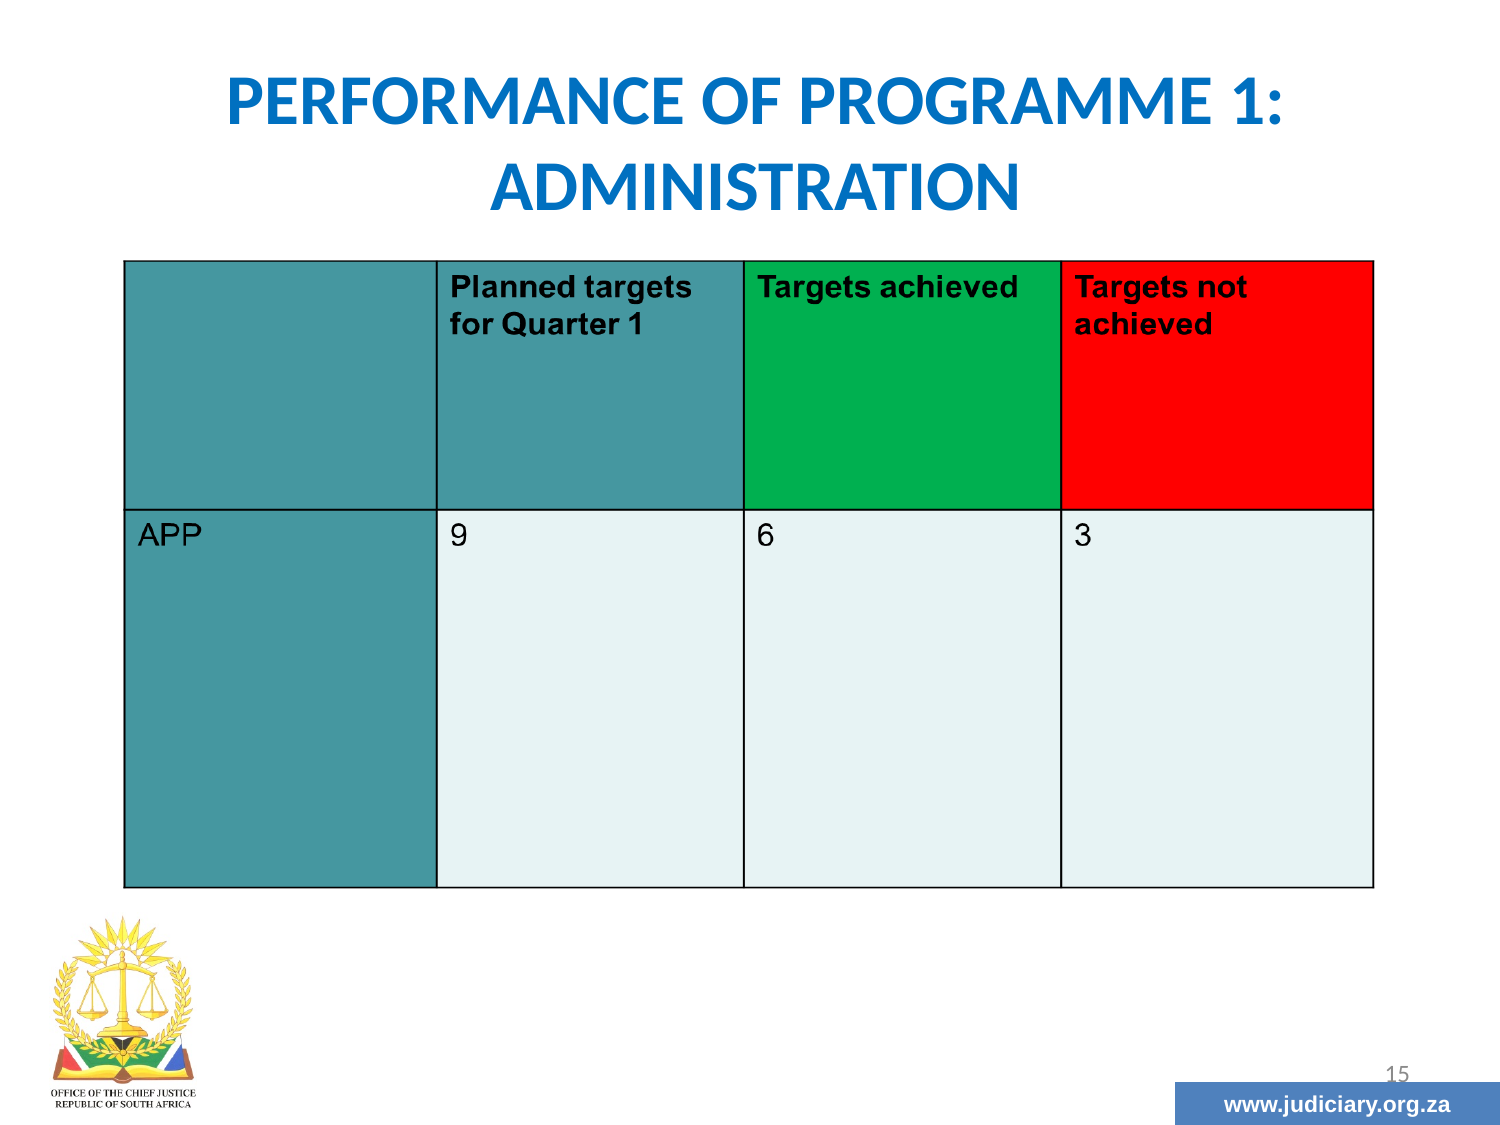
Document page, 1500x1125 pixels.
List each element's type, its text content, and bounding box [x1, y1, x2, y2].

text_box www.judiciary.org.za [1175, 1082, 1500, 1125]
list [122, 255, 1376, 890]
slide_number 15 [1074, 1042, 1425, 1103]
picture [49, 912, 197, 1109]
title PERFORMANCE OF PROGRAMME 1: ADMINISTRATION [12, 45, 1500, 233]
